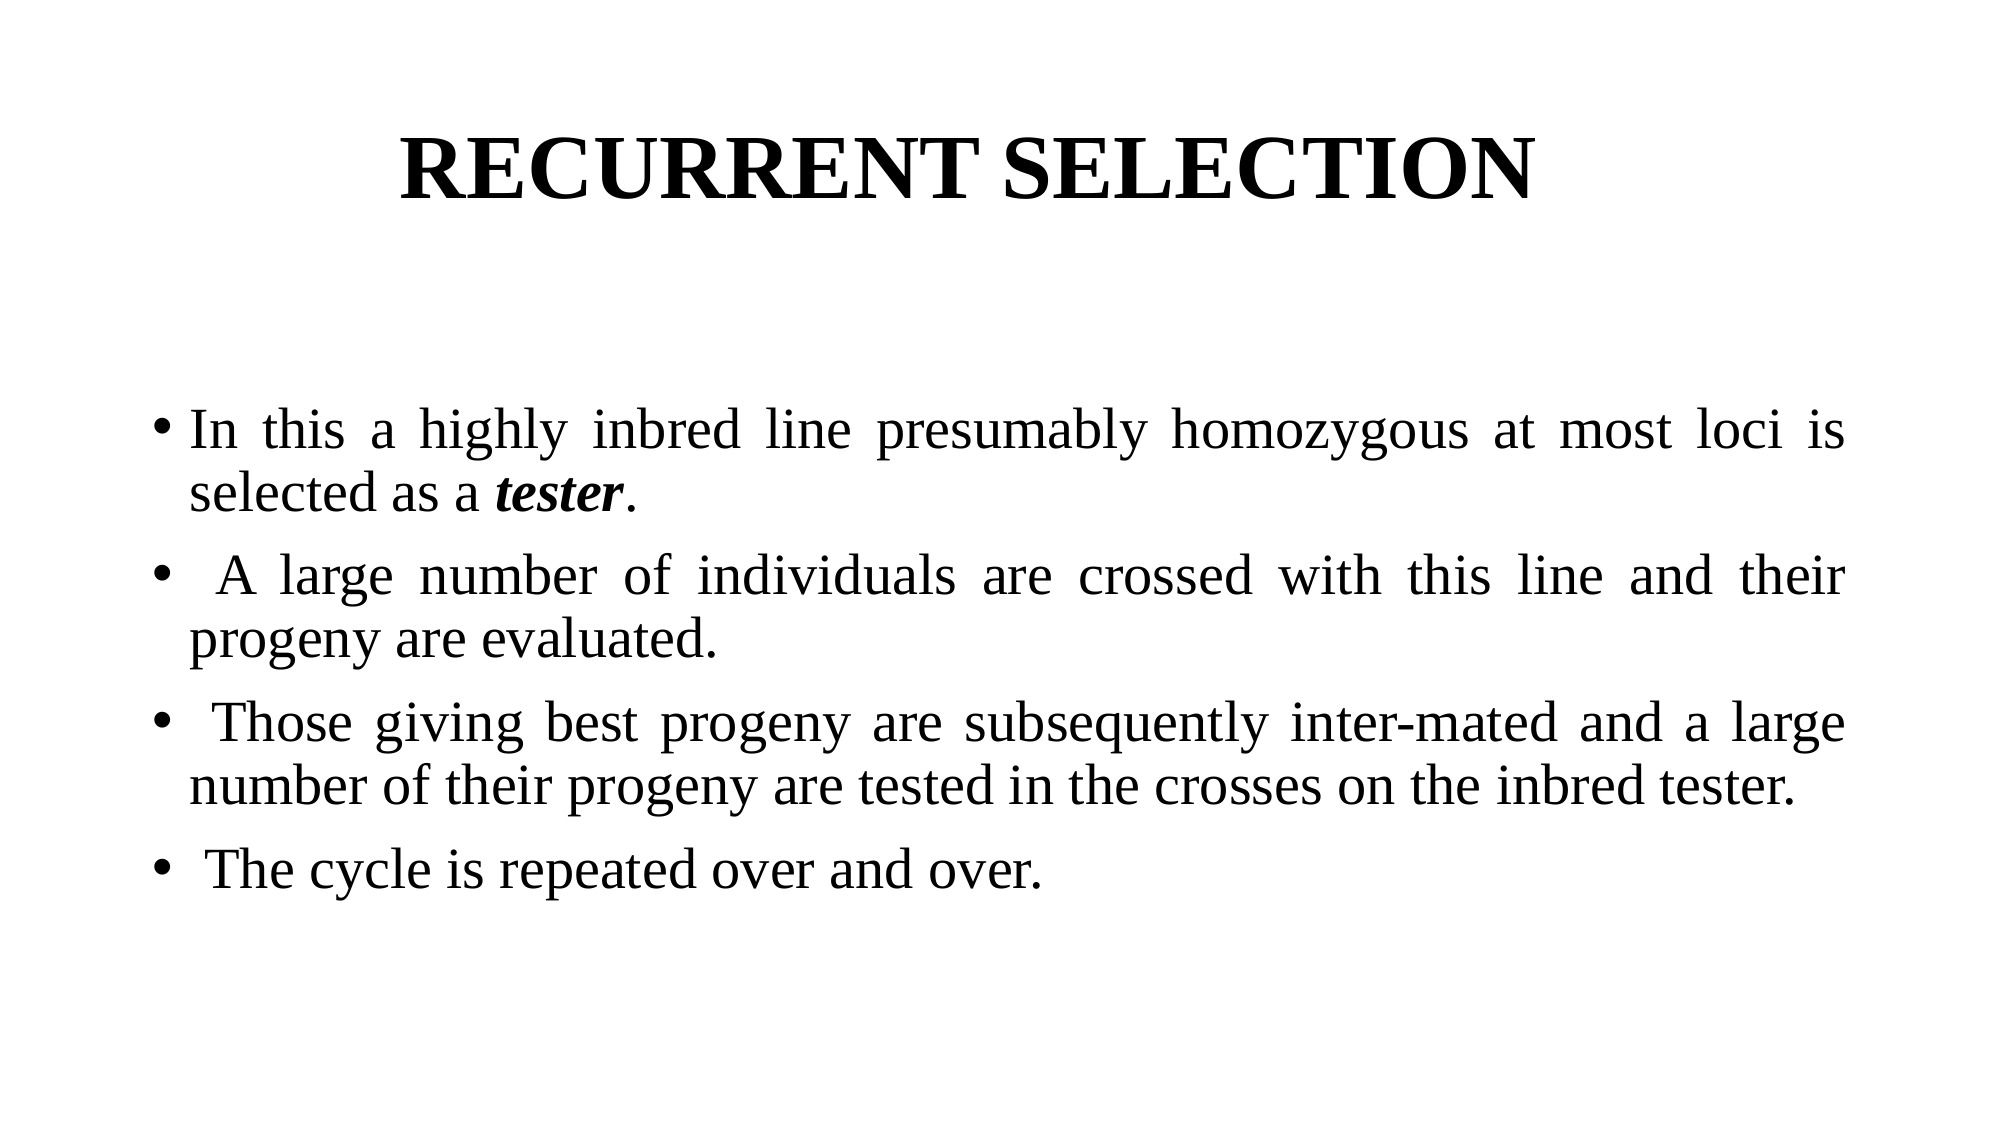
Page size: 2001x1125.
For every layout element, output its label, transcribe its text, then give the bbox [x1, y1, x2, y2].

title RECURRENT SELECTION [137, 59, 1863, 278]
list In this a highly inbred line presumably homozygous at most loci is selected as a tester. A large number of individuals are crossed with this line and their progeny are evaluated. Those giving best progeny are subsequently inter-mated and a large number of their progeny are tested in the crosses on the inbred tester. The cycle is repeated over and over. [137, 299, 1863, 1014]
